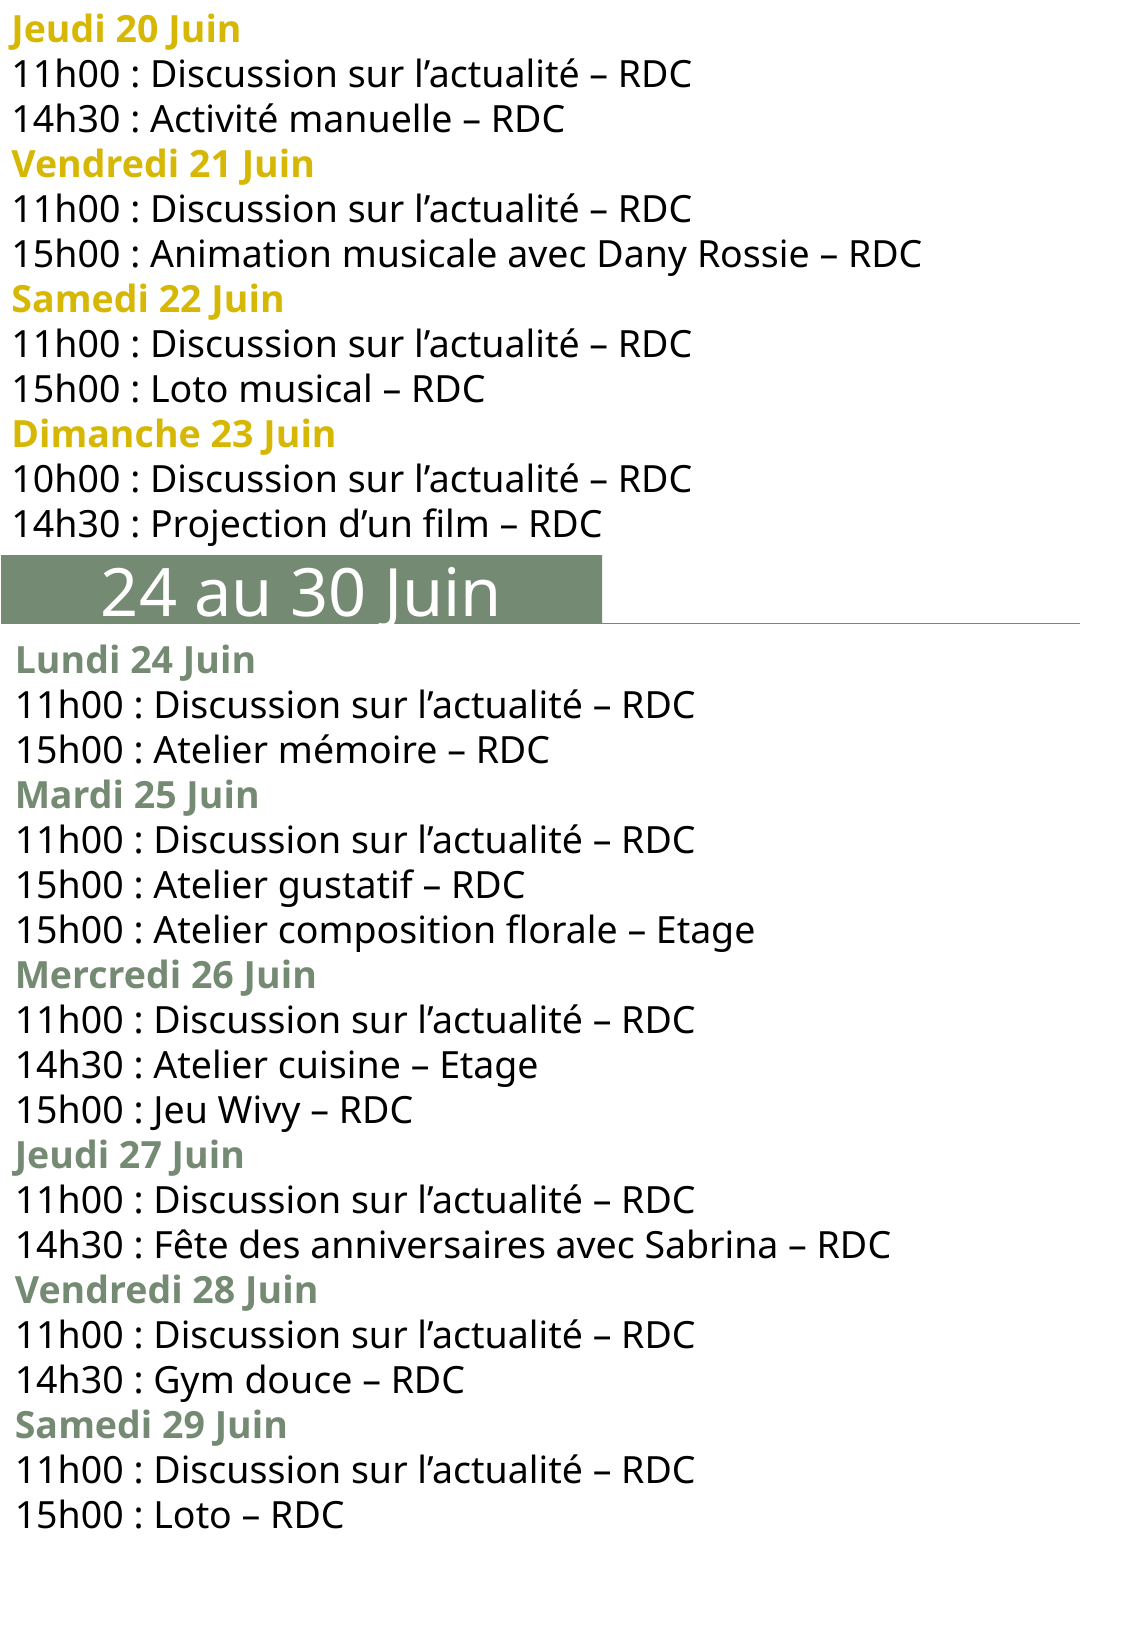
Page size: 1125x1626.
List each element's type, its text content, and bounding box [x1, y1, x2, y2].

text_box Lundi 24 Juin 11h00 : Discussion sur l’actualité – RDC 15h00 : Atelier mémoire – RDC Mardi 25 Juin 11h00 : Discussion sur l’actualité – RDC 15h00 : Atelier gustatif – RDC 15h00 : Atelier composition florale – Etage Mercredi 26 Juin 11h00 : Discussion sur l’actualité – RDC 14h30 : Atelier cuisine – Etage 15h00 : Jeu Wivy – RDC Jeudi 27 Juin 11h00 : Discussion sur l’actualité – RDC 14h30 : Fête des anniversaires avec Sabrina – RDC Vendredi 28 Juin 11h00 : Discussion sur l’actualité – RDC 14h30 : Gym douce – RDC Samedi 29 Juin 11h00 : Discussion sur l’actualité – RDC 15h00 : Loto – RDC [0, 629, 1125, 1544]
text_box Jeudi 20 Juin 11h00 : Discussion sur l’actualité – RDC 14h30 : Activité manuelle – RDC Vendredi 21 Juin 11h00 : Discussion sur l’actualité – RDC 15h00 : Animation musicale avec Dany Rossie – RDC Samedi 22 Juin 11h00 : Discussion sur l’actualité – RDC 15h00 : Loto musical – RDC Dimanche 23 Juin 10h00 : Discussion sur l’actualité – RDC 14h30 : Projection d’un film – RDC [0, 0, 1123, 553]
text_box 24 au 30 Juin [0, 553, 604, 623]
